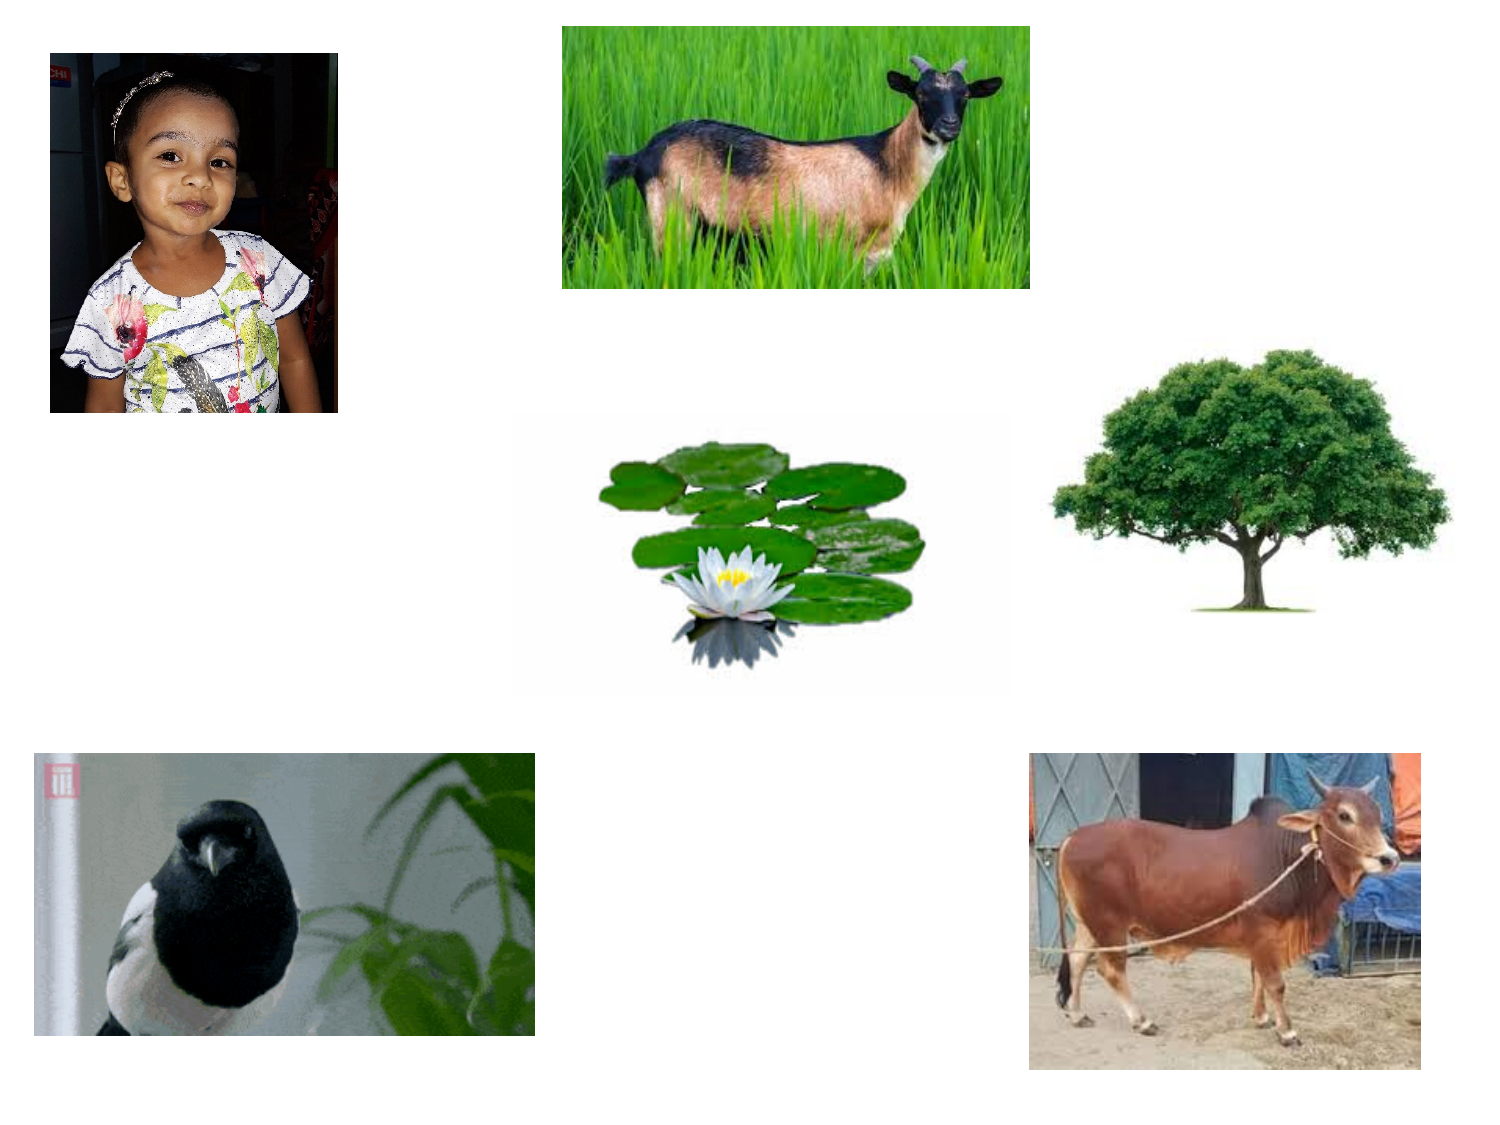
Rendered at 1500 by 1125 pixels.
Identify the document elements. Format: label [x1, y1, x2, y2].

picture [1029, 753, 1421, 1070]
picture [562, 26, 1030, 290]
picture [512, 414, 1013, 698]
picture [1028, 337, 1473, 615]
picture [34, 753, 535, 1037]
picture [49, 53, 338, 414]
